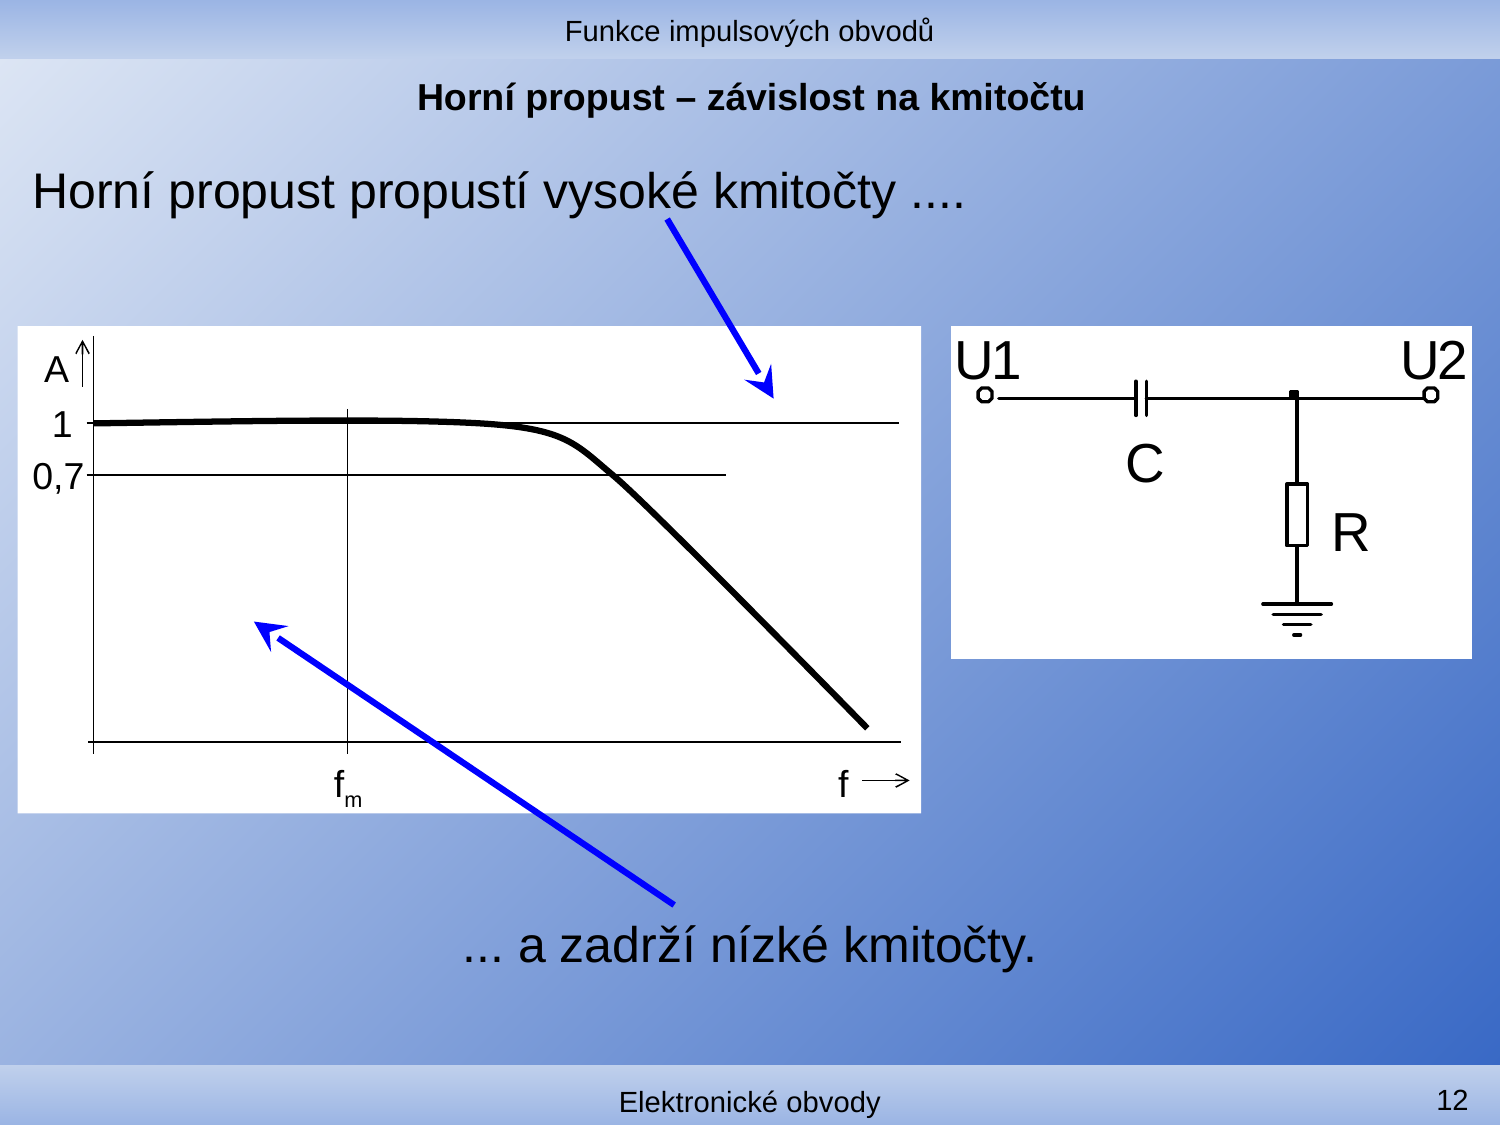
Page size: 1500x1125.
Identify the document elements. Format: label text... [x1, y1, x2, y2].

text_box ... a zadrží nízké kmitočty. [17, 905, 1483, 980]
slide_number Funkce impulsových obvodů [0, 0, 1500, 59]
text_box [17, 325, 922, 814]
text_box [253, 621, 675, 906]
text_box Horní propust propustí vysoké kmitočty .... [17, 151, 1483, 227]
picture [950, 325, 1473, 660]
title Horní propust – závislost na kmitočtu [76, 65, 1427, 127]
slide_number 12 [1399, 1063, 1484, 1124]
footer Elektronické obvody [0, 1065, 1500, 1125]
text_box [666, 218, 774, 399]
